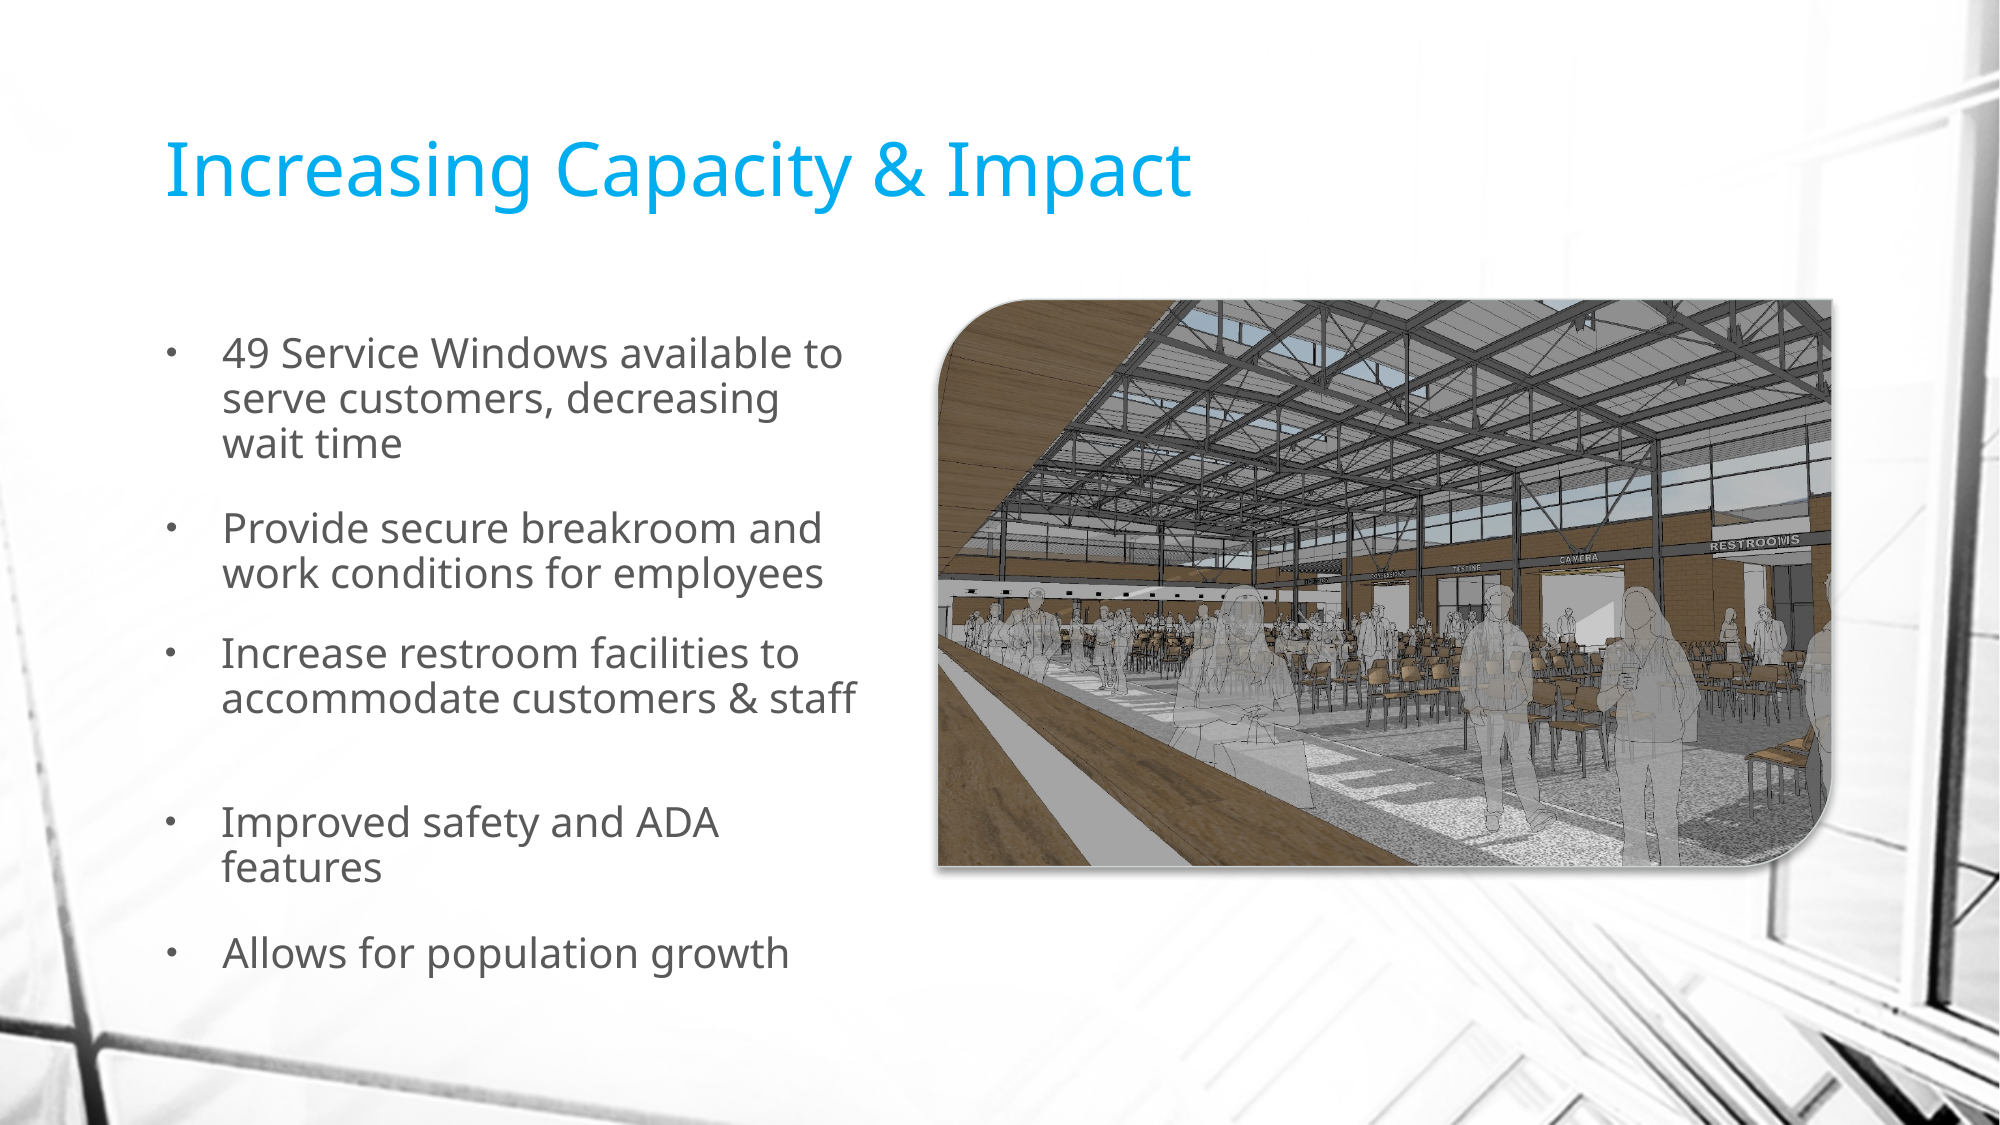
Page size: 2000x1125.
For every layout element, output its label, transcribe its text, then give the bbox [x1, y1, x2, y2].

list Provide secure breakroom and work conditions for employees [150, 500, 875, 624]
list Increase restroom facilities to accommodate customers & staff [149, 624, 875, 775]
picture [0, 0, 2000, 1125]
list 49 Service Windows available to serve customers, decreasing wait time [150, 324, 875, 500]
list Allows for population growth [151, 924, 851, 1038]
title Increasing Capacity & Impact [150, 93, 1314, 219]
list Improved safety and ADA features [149, 793, 850, 907]
